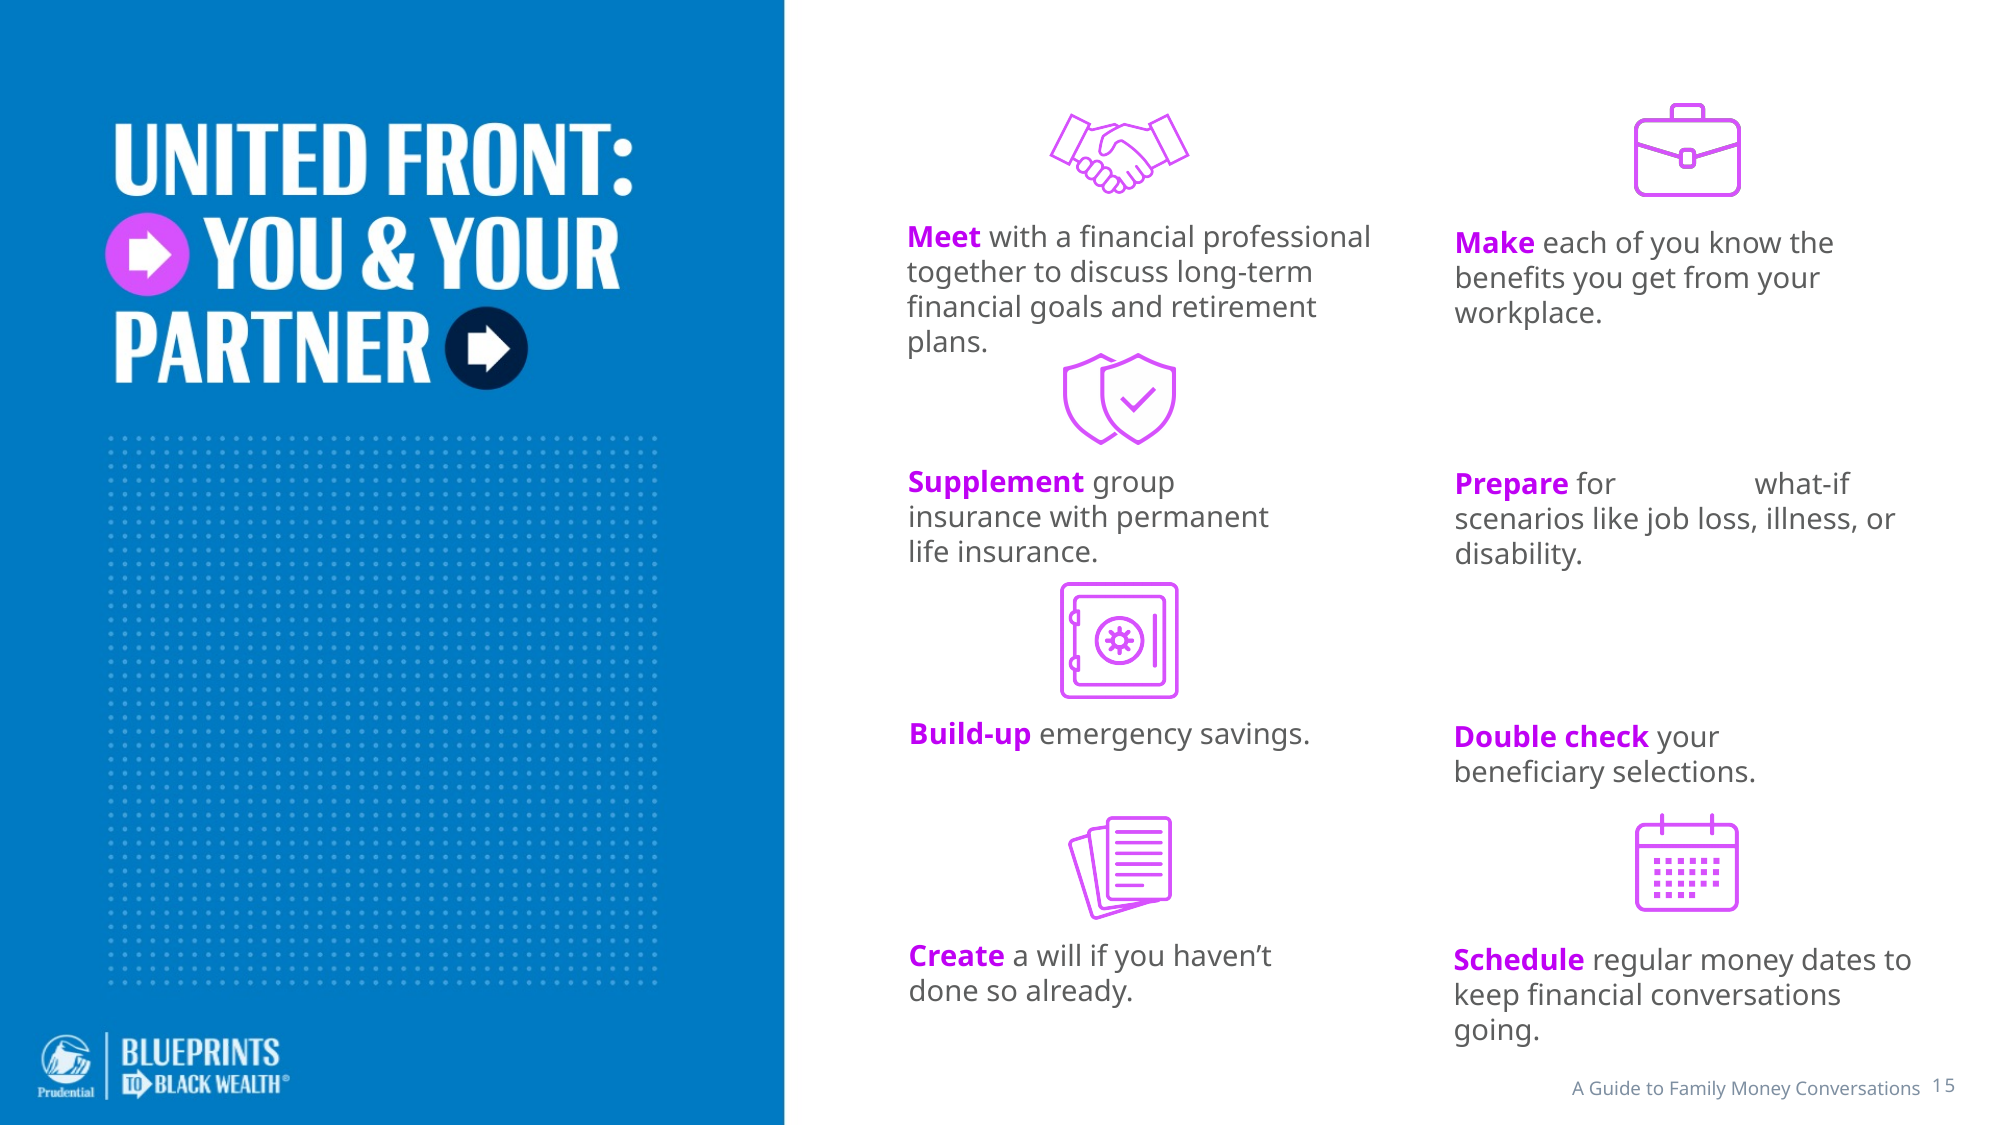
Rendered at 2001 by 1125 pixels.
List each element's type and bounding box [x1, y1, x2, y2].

picture [0, 0, 2000, 1125]
text_box [1383, 1075, 1956, 1122]
